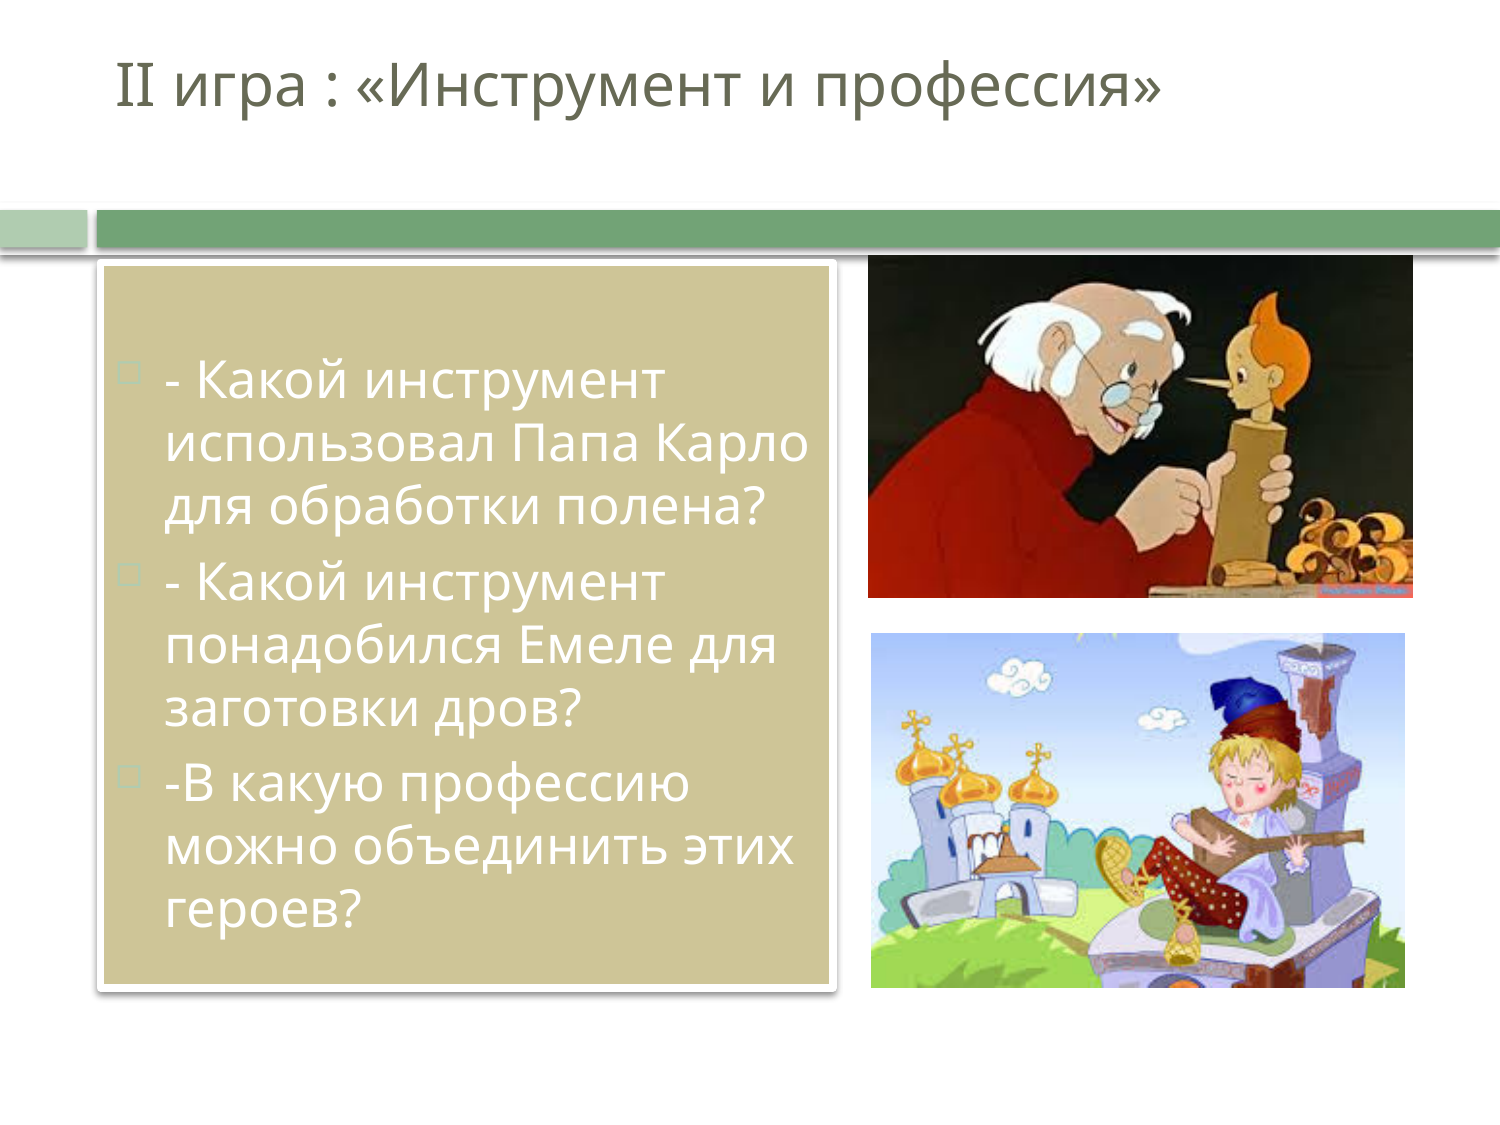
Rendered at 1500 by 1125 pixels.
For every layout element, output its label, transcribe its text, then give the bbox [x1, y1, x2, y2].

picture [867, 255, 1413, 599]
title II игра : «Инструмент и профессия» [100, 37, 1438, 200]
list - Какой инструмент использовал Папа Карло для обработки полена? - Какой инструмент понадобился Емеле для заготовки дров? -В какую профессию можно объединить этих героев? [97, 259, 837, 992]
picture [871, 633, 1405, 989]
